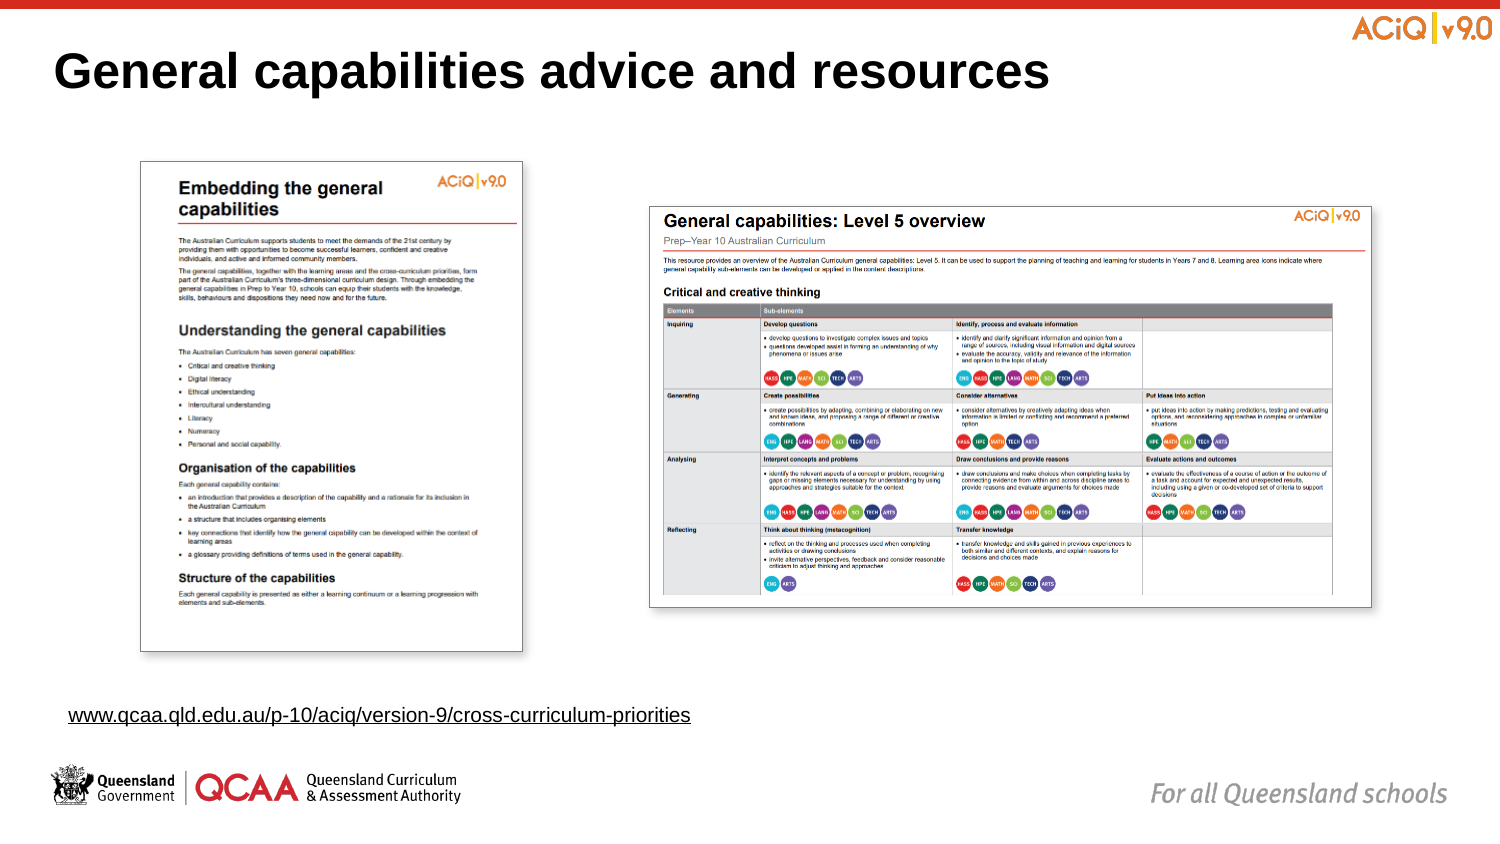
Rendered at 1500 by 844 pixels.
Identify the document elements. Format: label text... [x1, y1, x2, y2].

picture [140, 161, 523, 652]
picture [1151, 782, 1447, 806]
picture [1352, 12, 1492, 44]
text_box www.qcaa.qld.edu.au/p-10/aciq/version-9/cross-curriculum-priorities [53, 693, 1372, 734]
title General capabilities advice and resources [53, 45, 1448, 105]
picture [649, 206, 1372, 608]
picture [49, 764, 462, 805]
